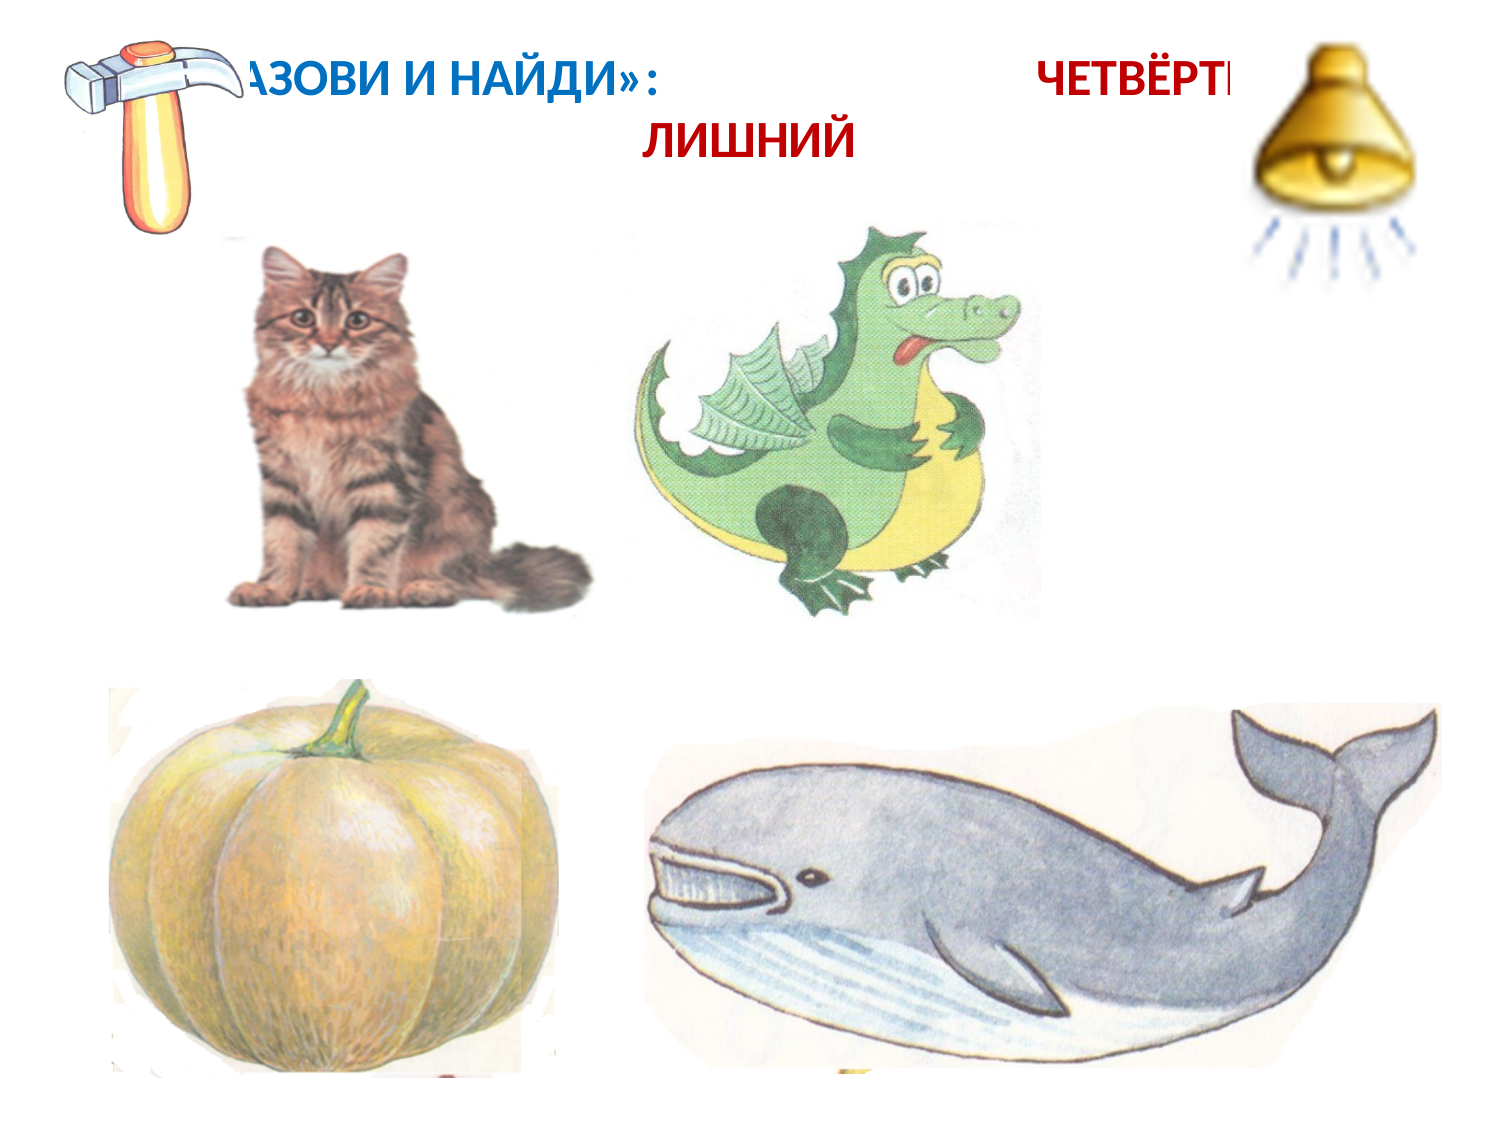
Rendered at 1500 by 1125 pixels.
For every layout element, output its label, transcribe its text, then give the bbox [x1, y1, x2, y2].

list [222, 234, 598, 621]
picture [105, 679, 563, 1079]
picture [620, 222, 1041, 622]
picture [644, 702, 1442, 1074]
title «НАЗОВИ И НАЙДИ»: ЧЕТВЁРТЫЙ ЛИШНИЙ [253, 35, 1228, 176]
picture [58, 34, 250, 235]
picture [1230, 34, 1422, 305]
